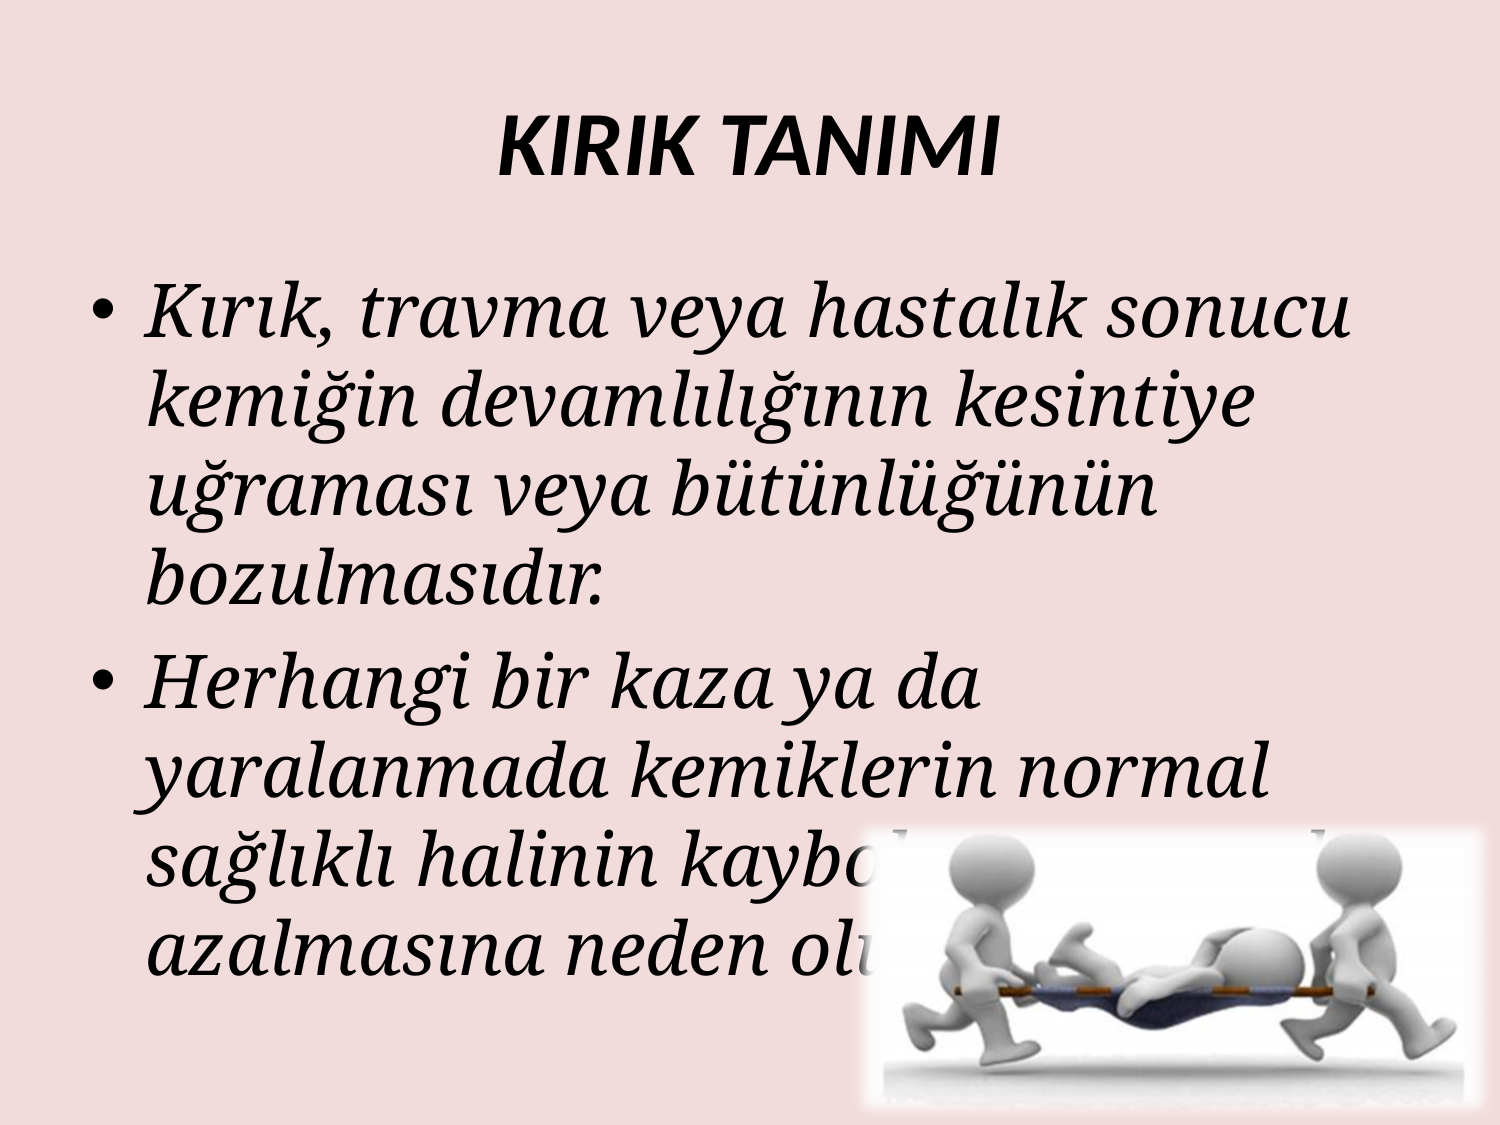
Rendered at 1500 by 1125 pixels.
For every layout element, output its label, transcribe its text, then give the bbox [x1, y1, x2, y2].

title KIRIK TANIMI [75, 45, 1425, 233]
picture [846, 812, 1500, 1125]
list Kırık, travma veya hastalık sonucu kemiğin devamlılığının kesintiye uğraması veya bütünlüğünün bozulmasıdır. Herhangi bir kaza ya da yaralanmada kemiklerin normal sağlıklı halinin kaybolmasına ya da azalmasına neden olur. [75, 255, 1471, 1005]
